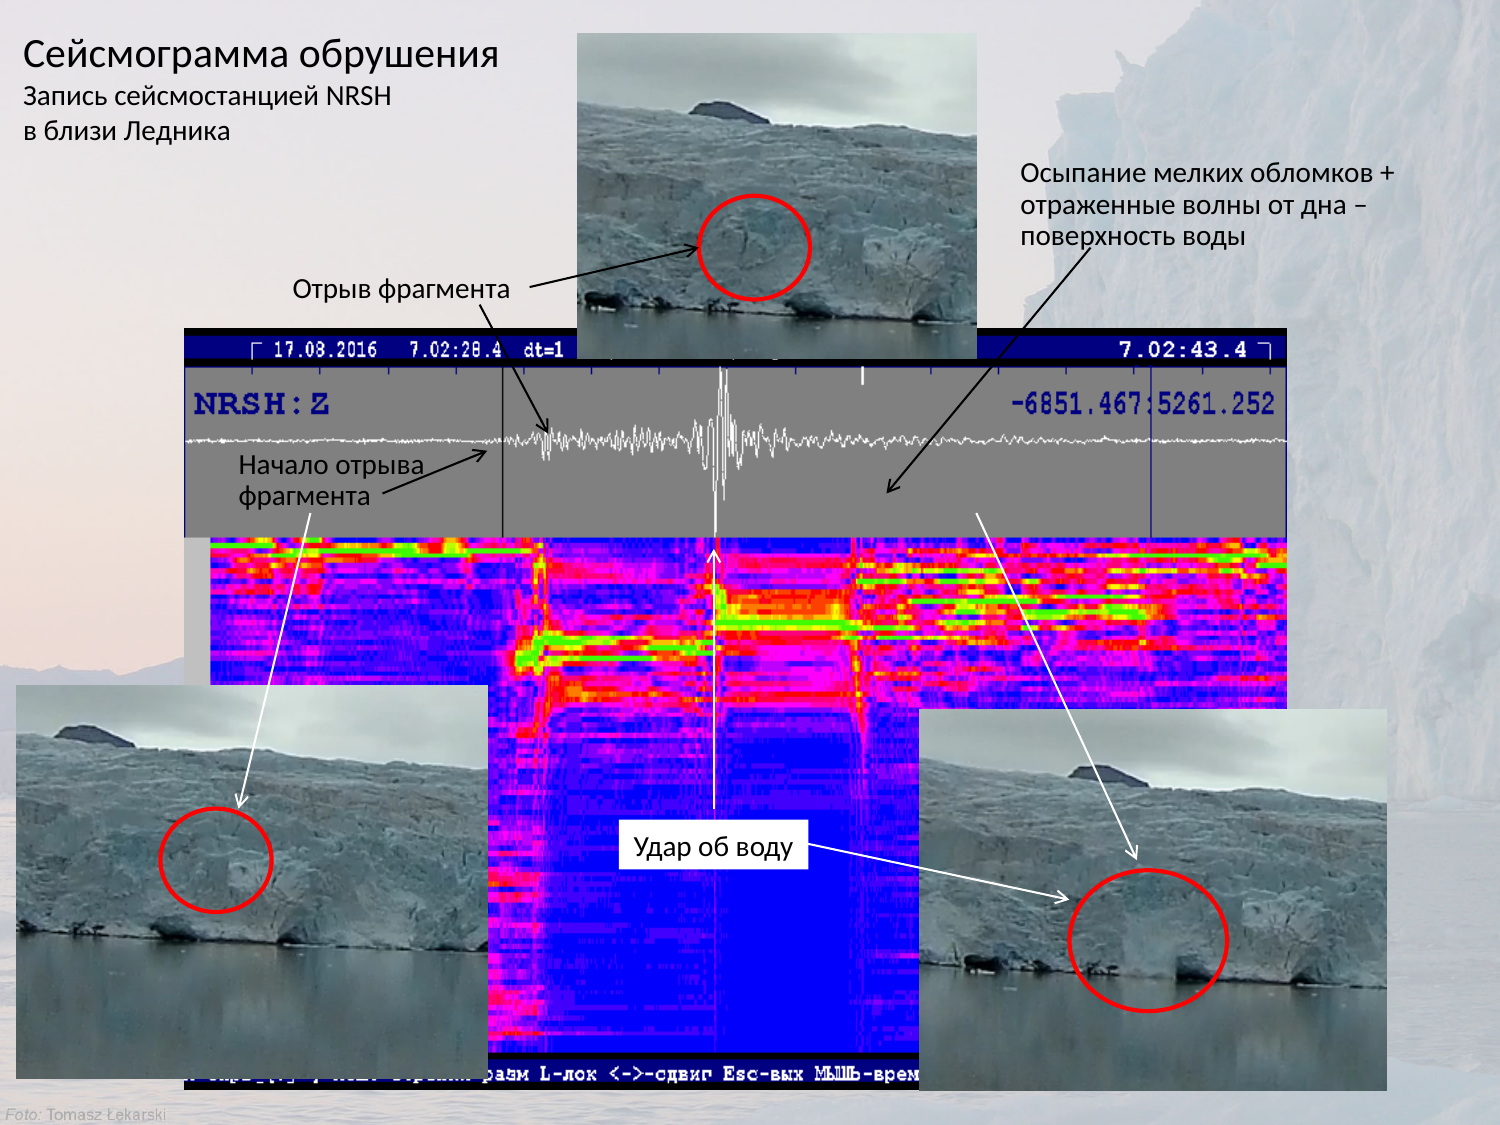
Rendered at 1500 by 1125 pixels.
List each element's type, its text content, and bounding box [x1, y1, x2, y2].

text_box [479, 304, 549, 434]
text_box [886, 247, 1091, 494]
text_box Отрыв фрагмента [277, 262, 530, 312]
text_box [238, 512, 311, 809]
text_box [529, 247, 700, 288]
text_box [382, 450, 488, 494]
text_box Сейсмограмма обрушения Запись сейсмостанцией NRSH в близи Ледника [8, 18, 515, 154]
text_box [776, 836, 1070, 900]
text_box Осыпание мелких обломков + отраженные волны от дна – поверхность воды [1005, 150, 1429, 260]
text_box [976, 512, 1138, 861]
picture [0, 0, 1500, 1125]
